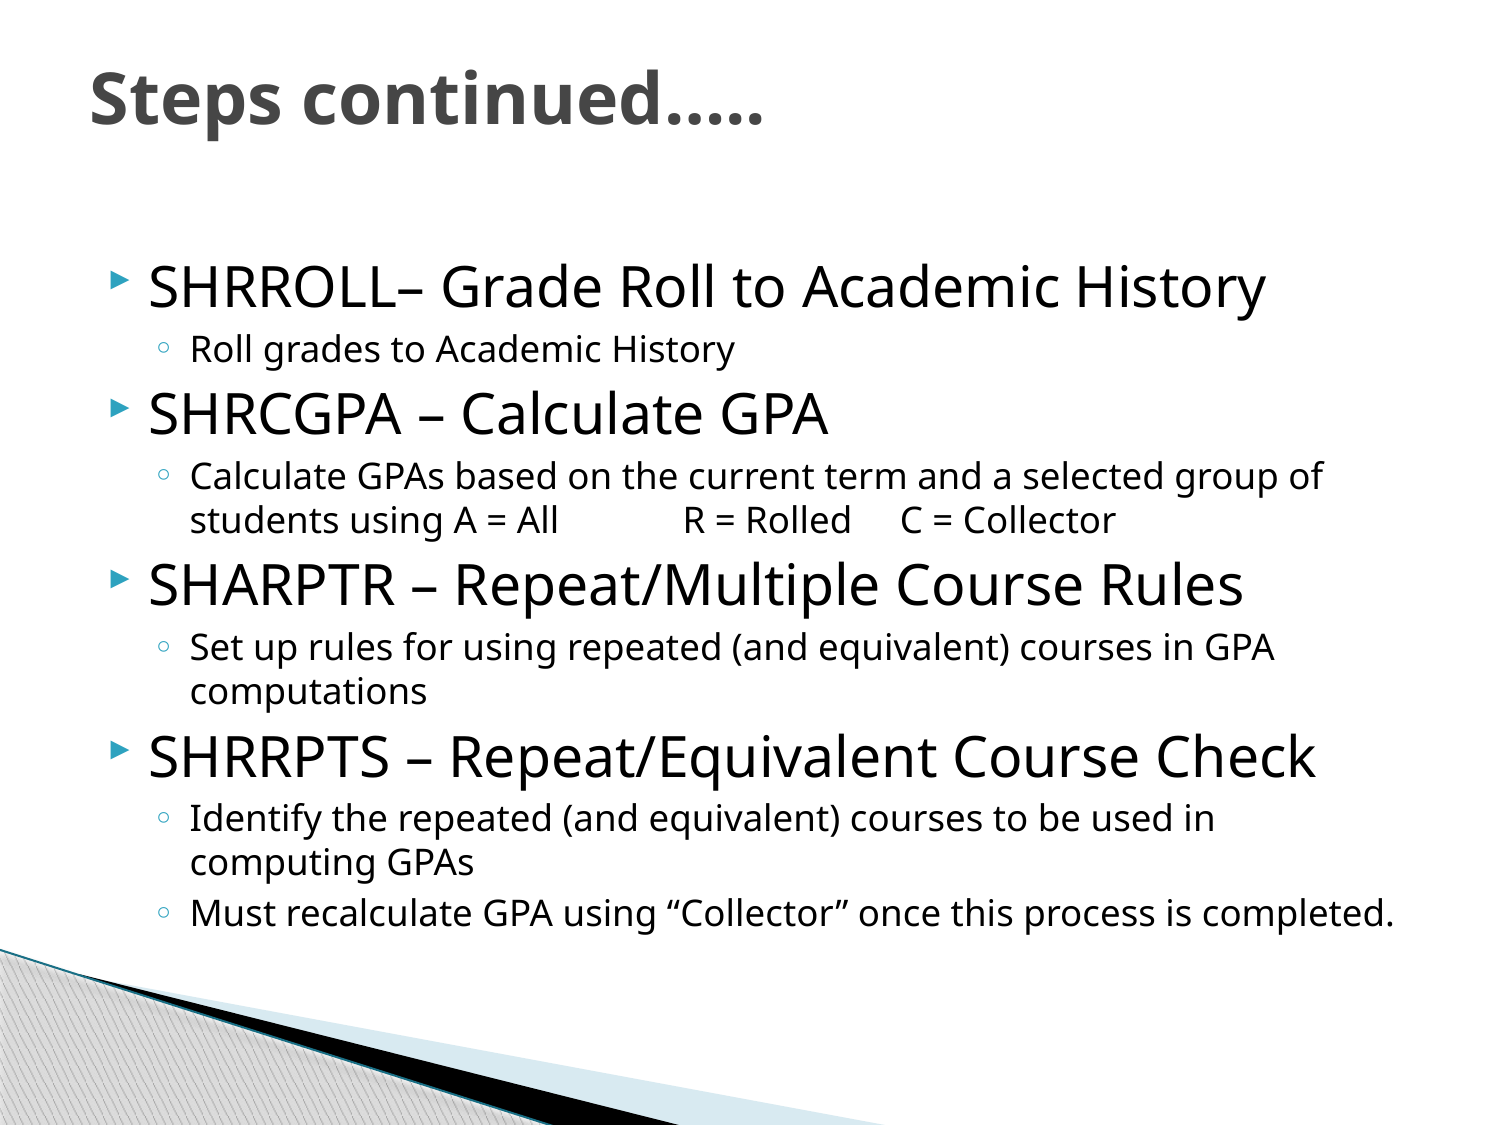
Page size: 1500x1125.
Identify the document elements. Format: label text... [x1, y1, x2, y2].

list SHRROLL– Grade Roll to Academic History Roll grades to Academic History SHRCGPA – Calculate GPA Calculate GPAs based on the current term and a selected group of students using A = All R = Rolled C = Collector SHARPTR – Repeat/Multiple Course Rules Set up rules for using repeated (and equivalent) courses in GPA computations SHRRPTS – Repeat/Equivalent Course Check Identify the repeated (and equivalent) courses to be used in computing GPAs Must recalculate GPA using “Collector” once this process is completed. [75, 243, 1425, 986]
title Steps continued….. [75, 45, 1425, 233]
